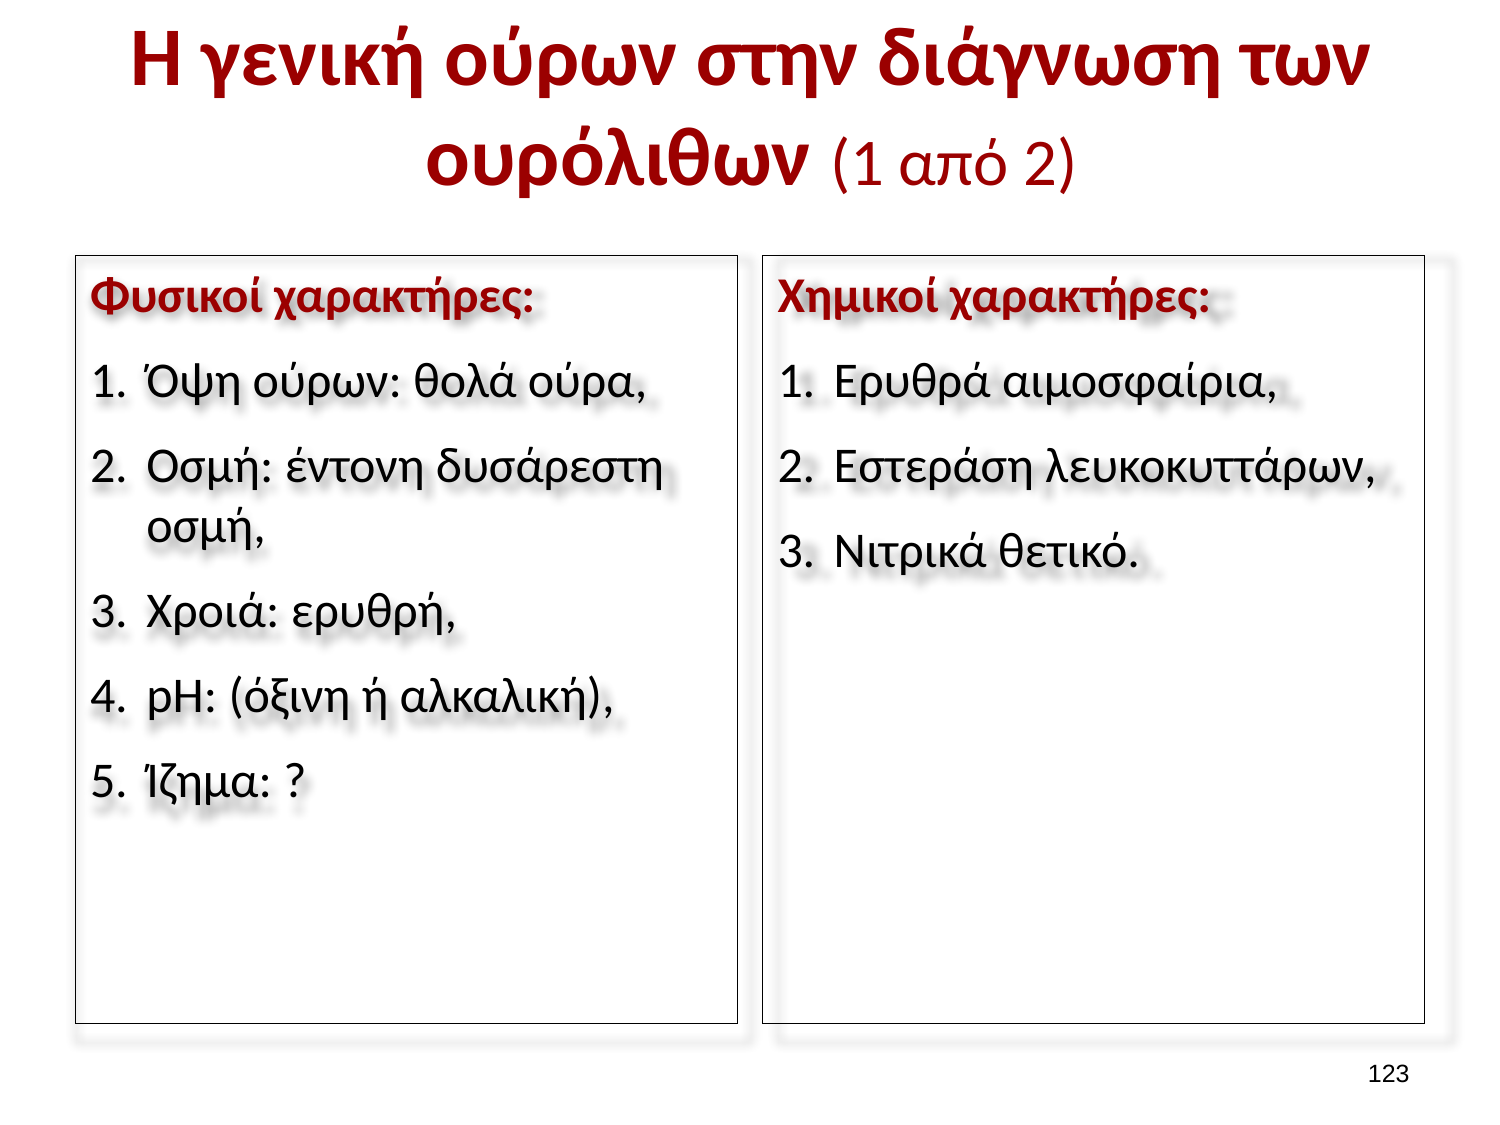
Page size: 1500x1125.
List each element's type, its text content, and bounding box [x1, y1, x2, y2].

list Φυσικοί χαρακτήρες: Όψη ούρων: θολά ούρα, Οσμή: έντονη δυσάρεστη οσμή, Χροιά: ερυθρή, pH: (όξινη ή αλκαλική), Ίζημα: ? [75, 255, 738, 1024]
slide_number 122 [1074, 1042, 1425, 1103]
title Η γενική ούρων στην διάγνωση των ουρόλιθων (1 από 2) [76, 19, 1427, 185]
list Χημικοί χαρακτήρες: Ερυθρά αιμοσφαίρια, Εστεράση λευκοκυττάρων, Νιτρικά θετικό. [762, 255, 1425, 1024]
